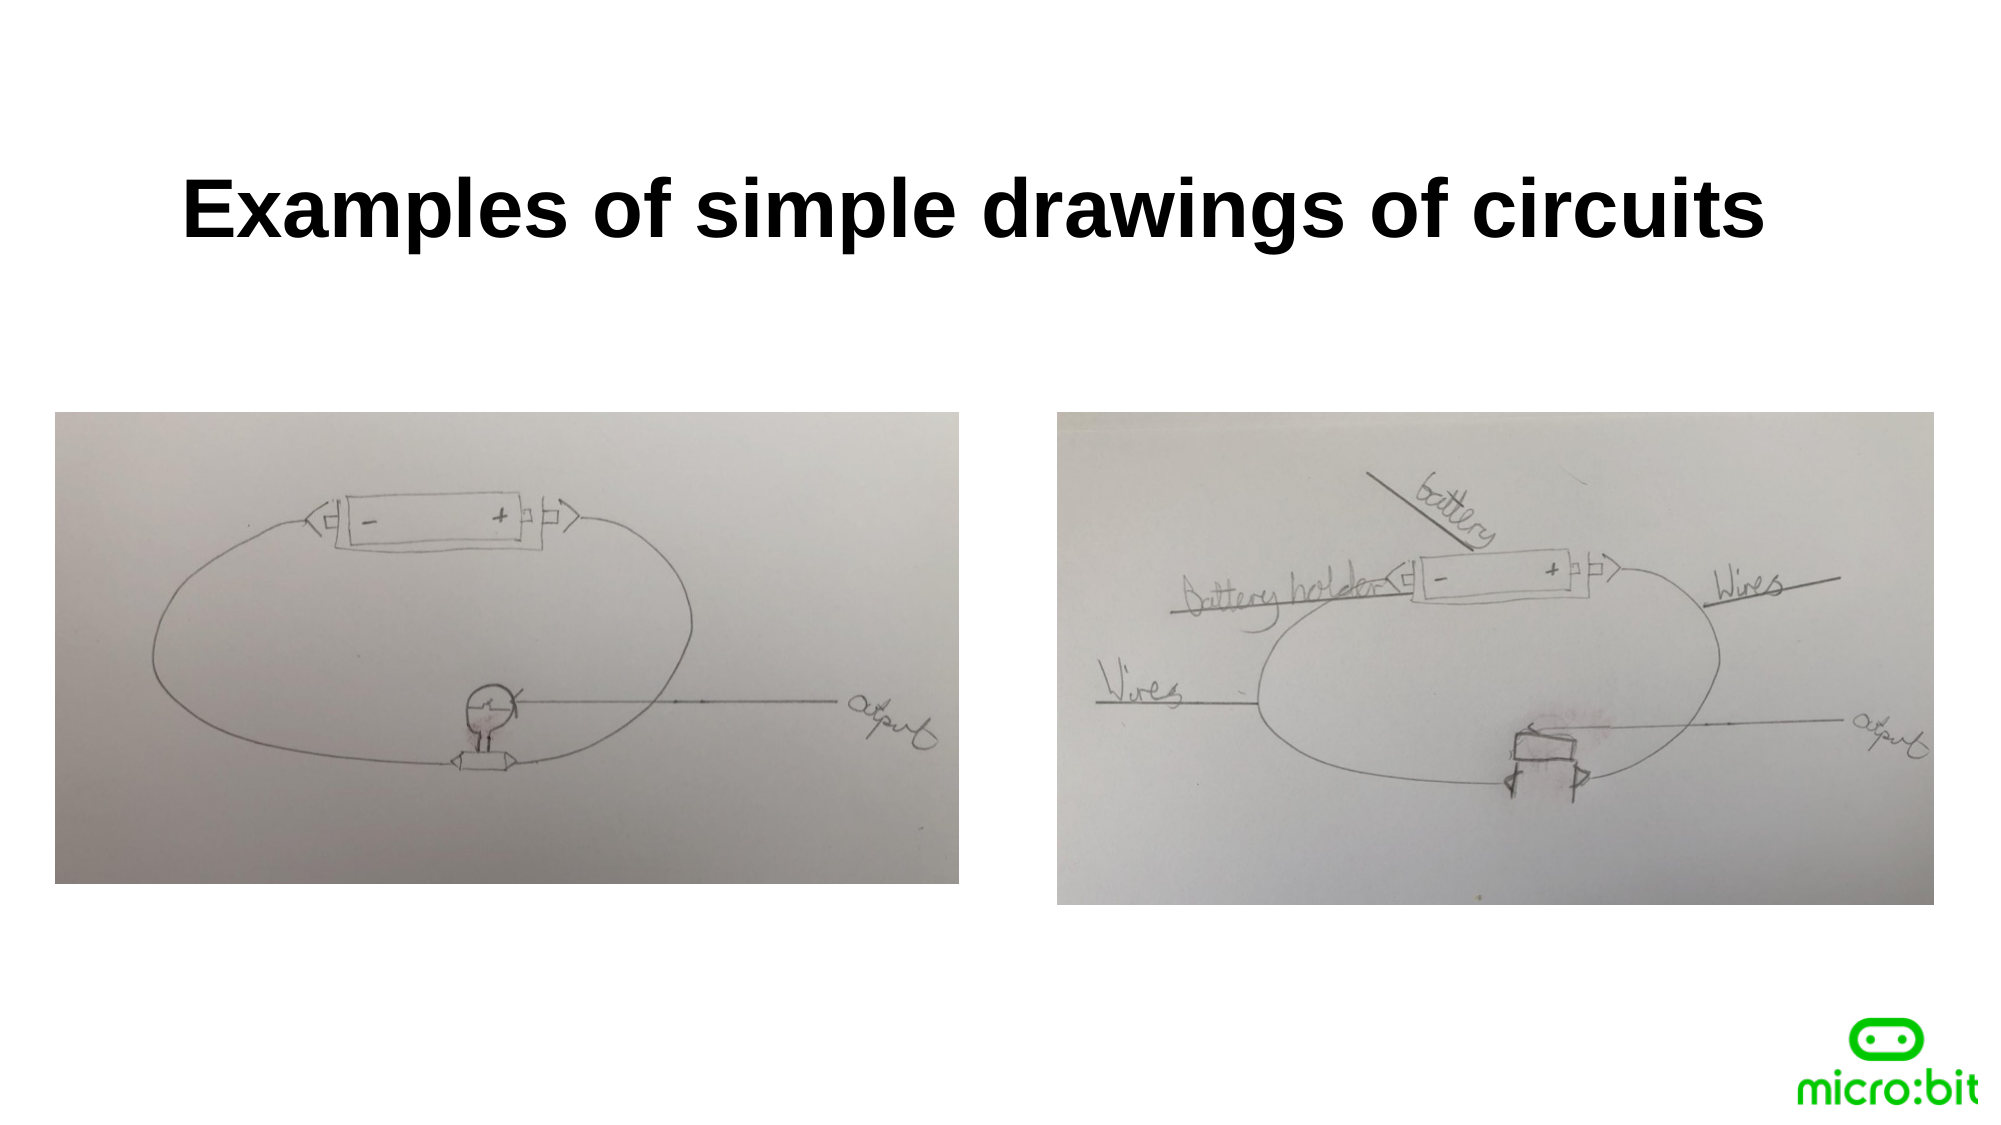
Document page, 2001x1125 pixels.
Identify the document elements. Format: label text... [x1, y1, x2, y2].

picture [55, 412, 960, 884]
picture [1797, 1017, 1978, 1106]
text_box Examples of simple drawings of circuits [166, 60, 1918, 884]
picture [1057, 412, 1934, 905]
